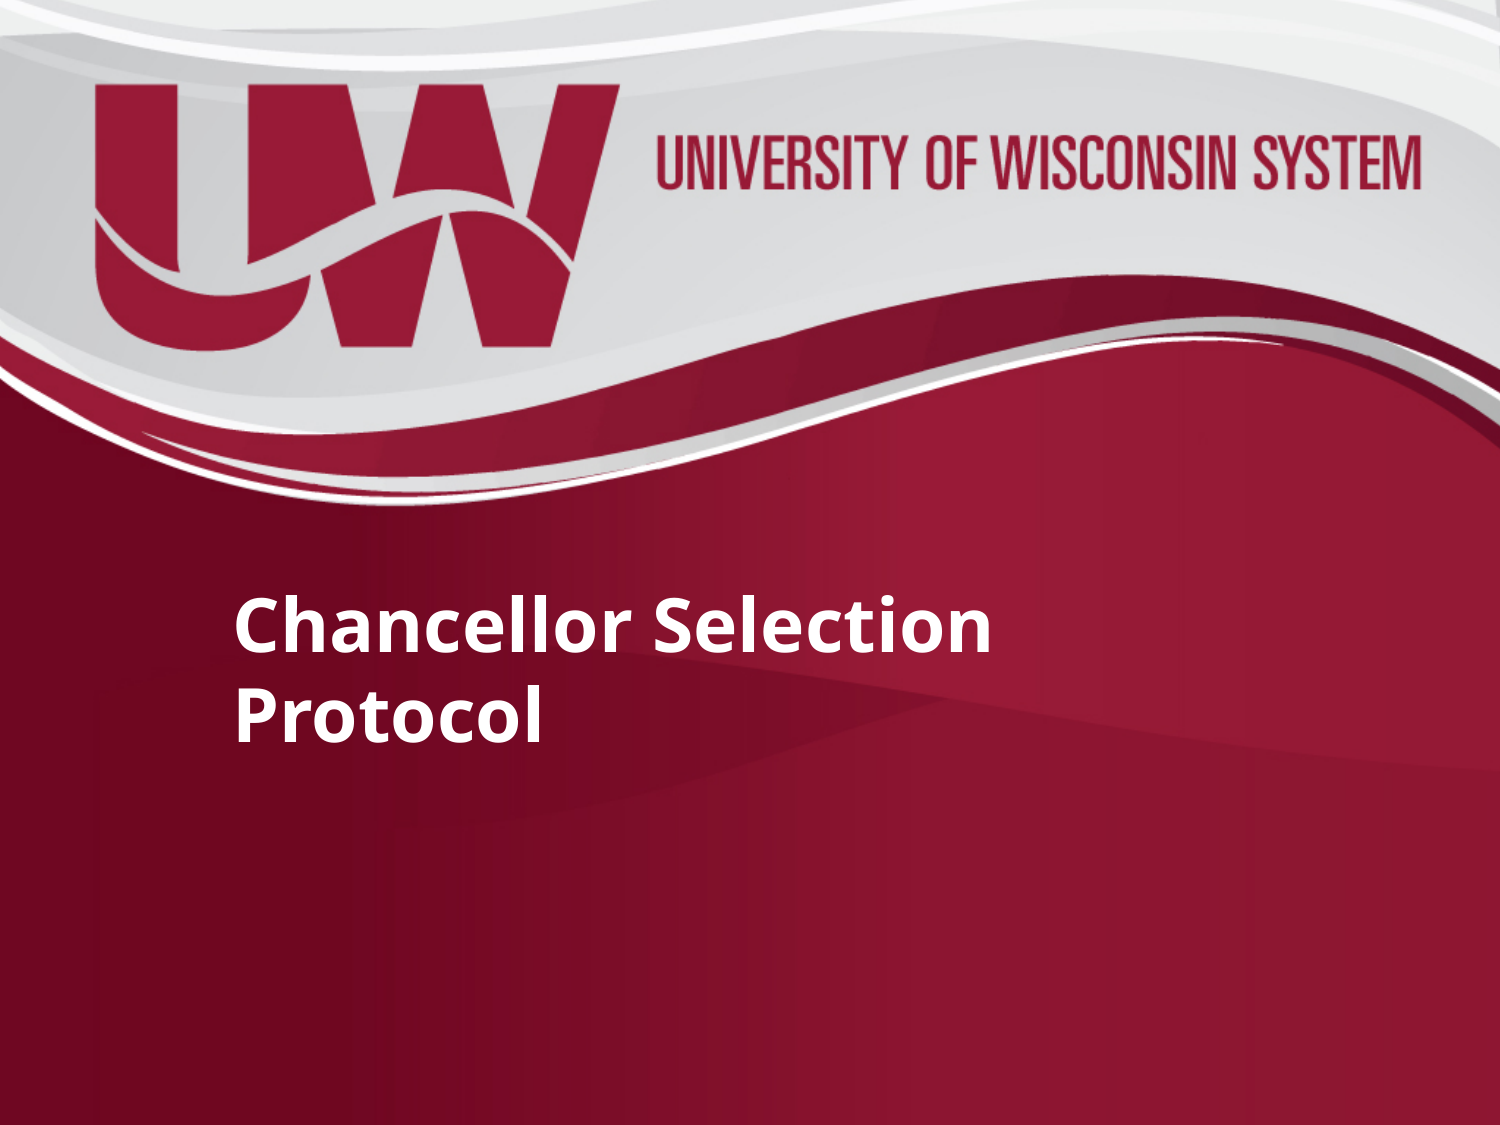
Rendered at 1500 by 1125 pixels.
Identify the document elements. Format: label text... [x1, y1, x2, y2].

title Chancellor Selection Protocol [217, 569, 1236, 794]
picture [0, 0, 1500, 1125]
